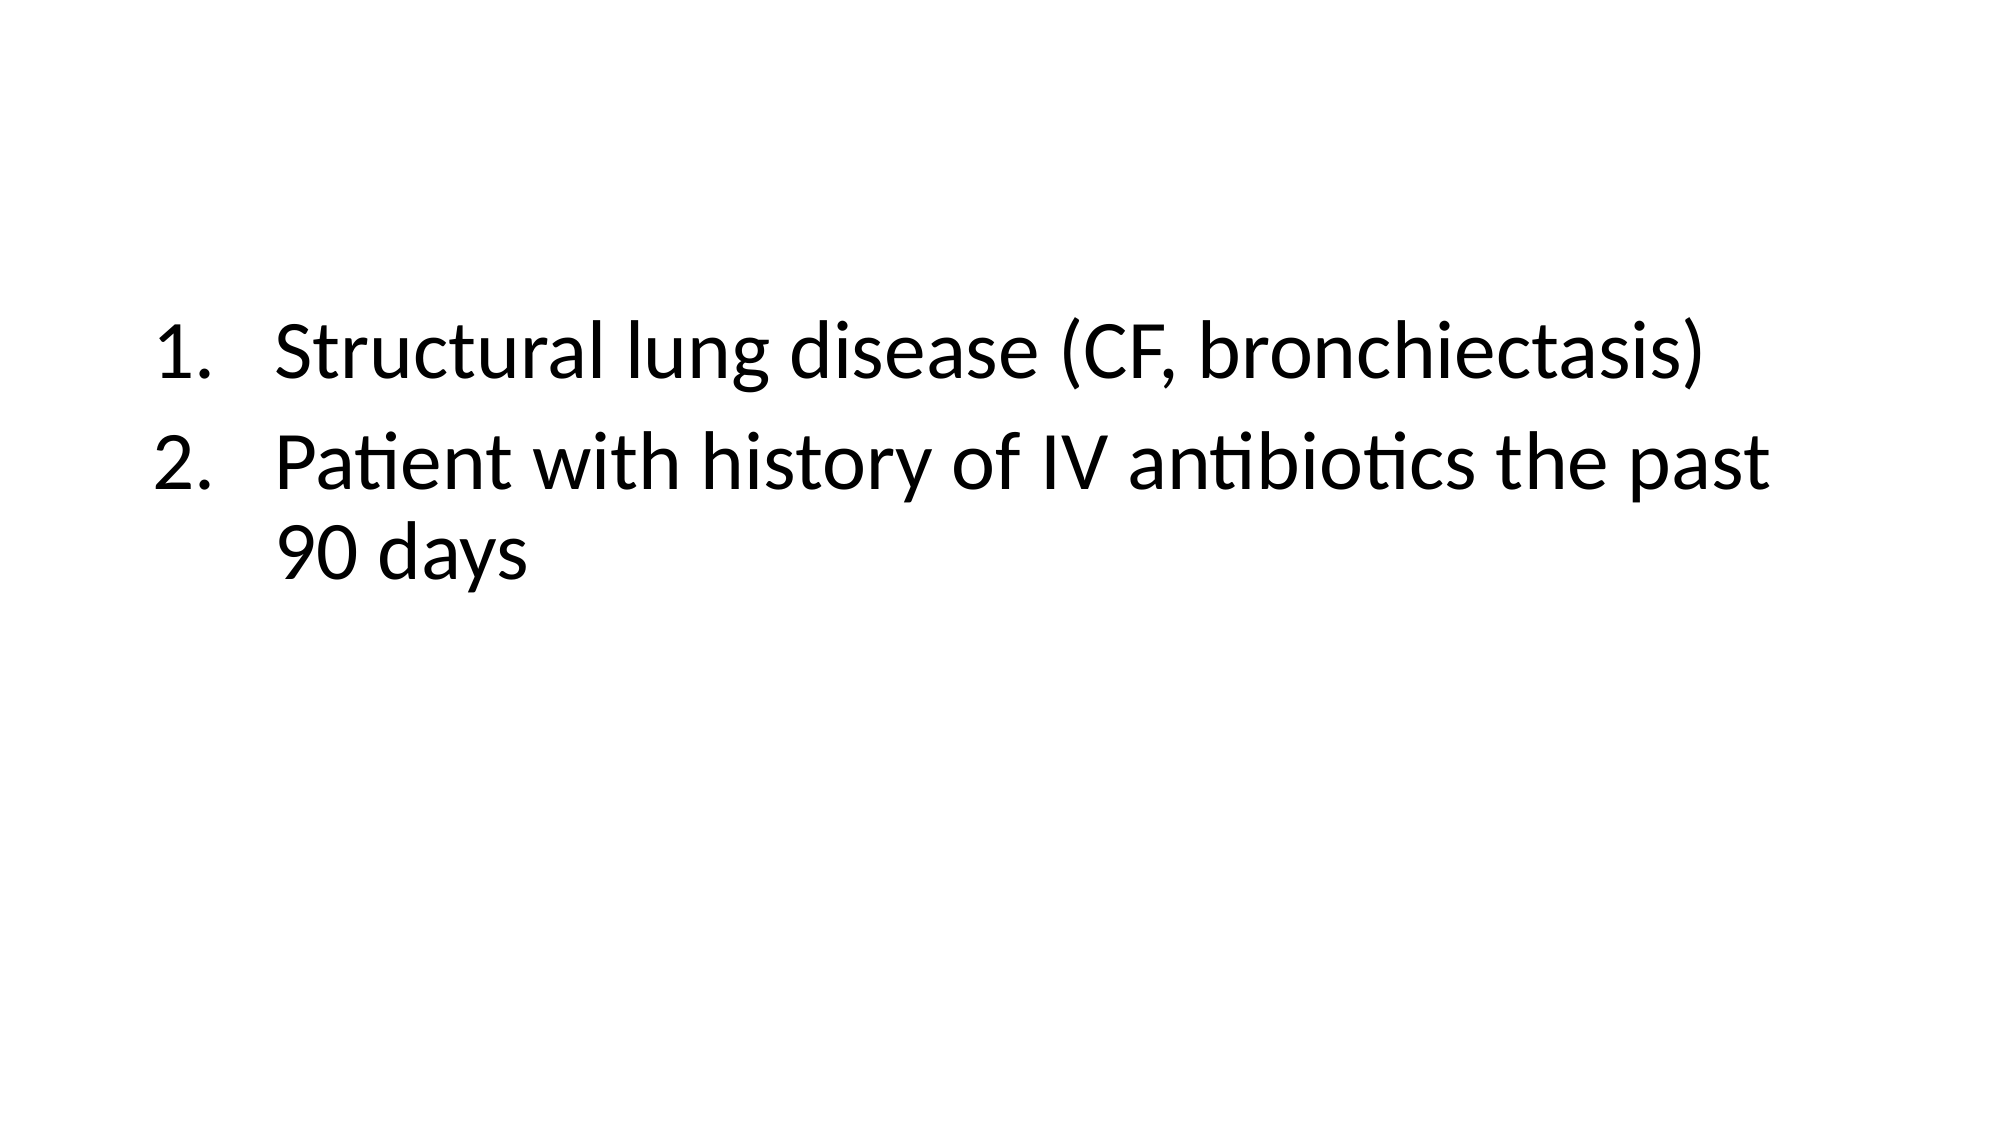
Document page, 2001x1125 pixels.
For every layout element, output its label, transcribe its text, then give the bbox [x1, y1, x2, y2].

list Structural lung disease (CF, bronchiectasis) Patient with history of IV antibiotics the past 90 days [137, 299, 1863, 1014]
